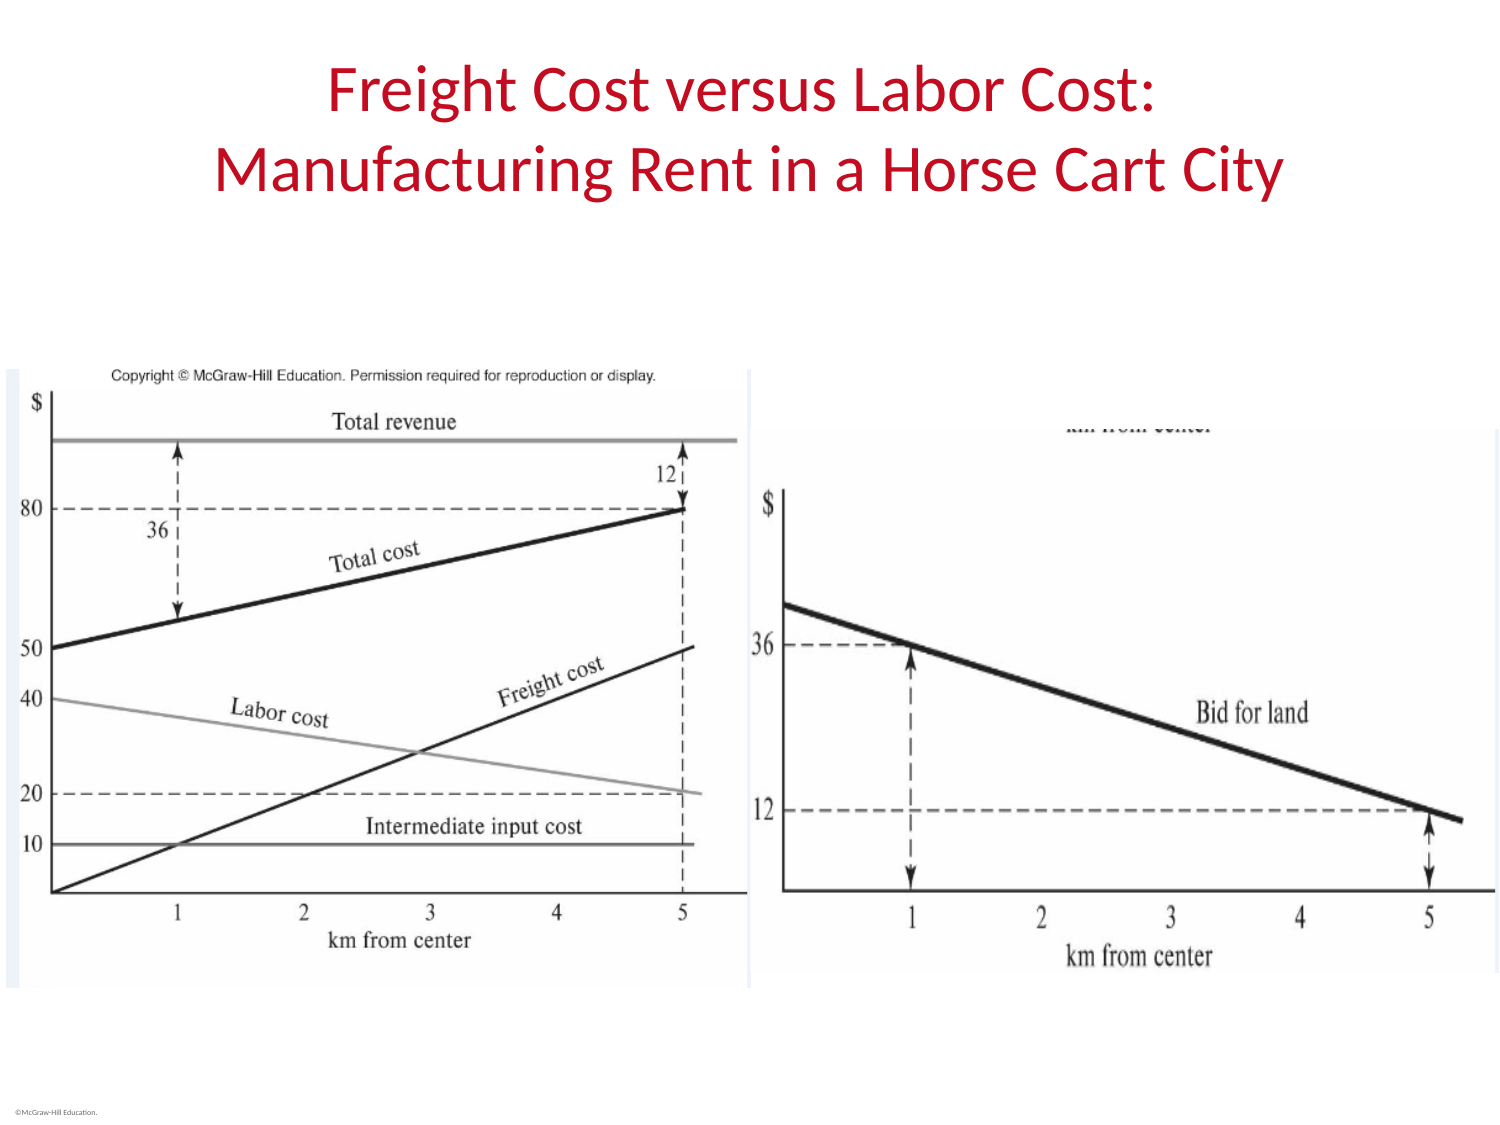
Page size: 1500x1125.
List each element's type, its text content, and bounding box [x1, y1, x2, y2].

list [6, 369, 751, 988]
title Freight Cost versus Labor Cost: Manufacturing Rent in a Horse Cart City [0, 37, 1500, 213]
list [748, 429, 1499, 973]
